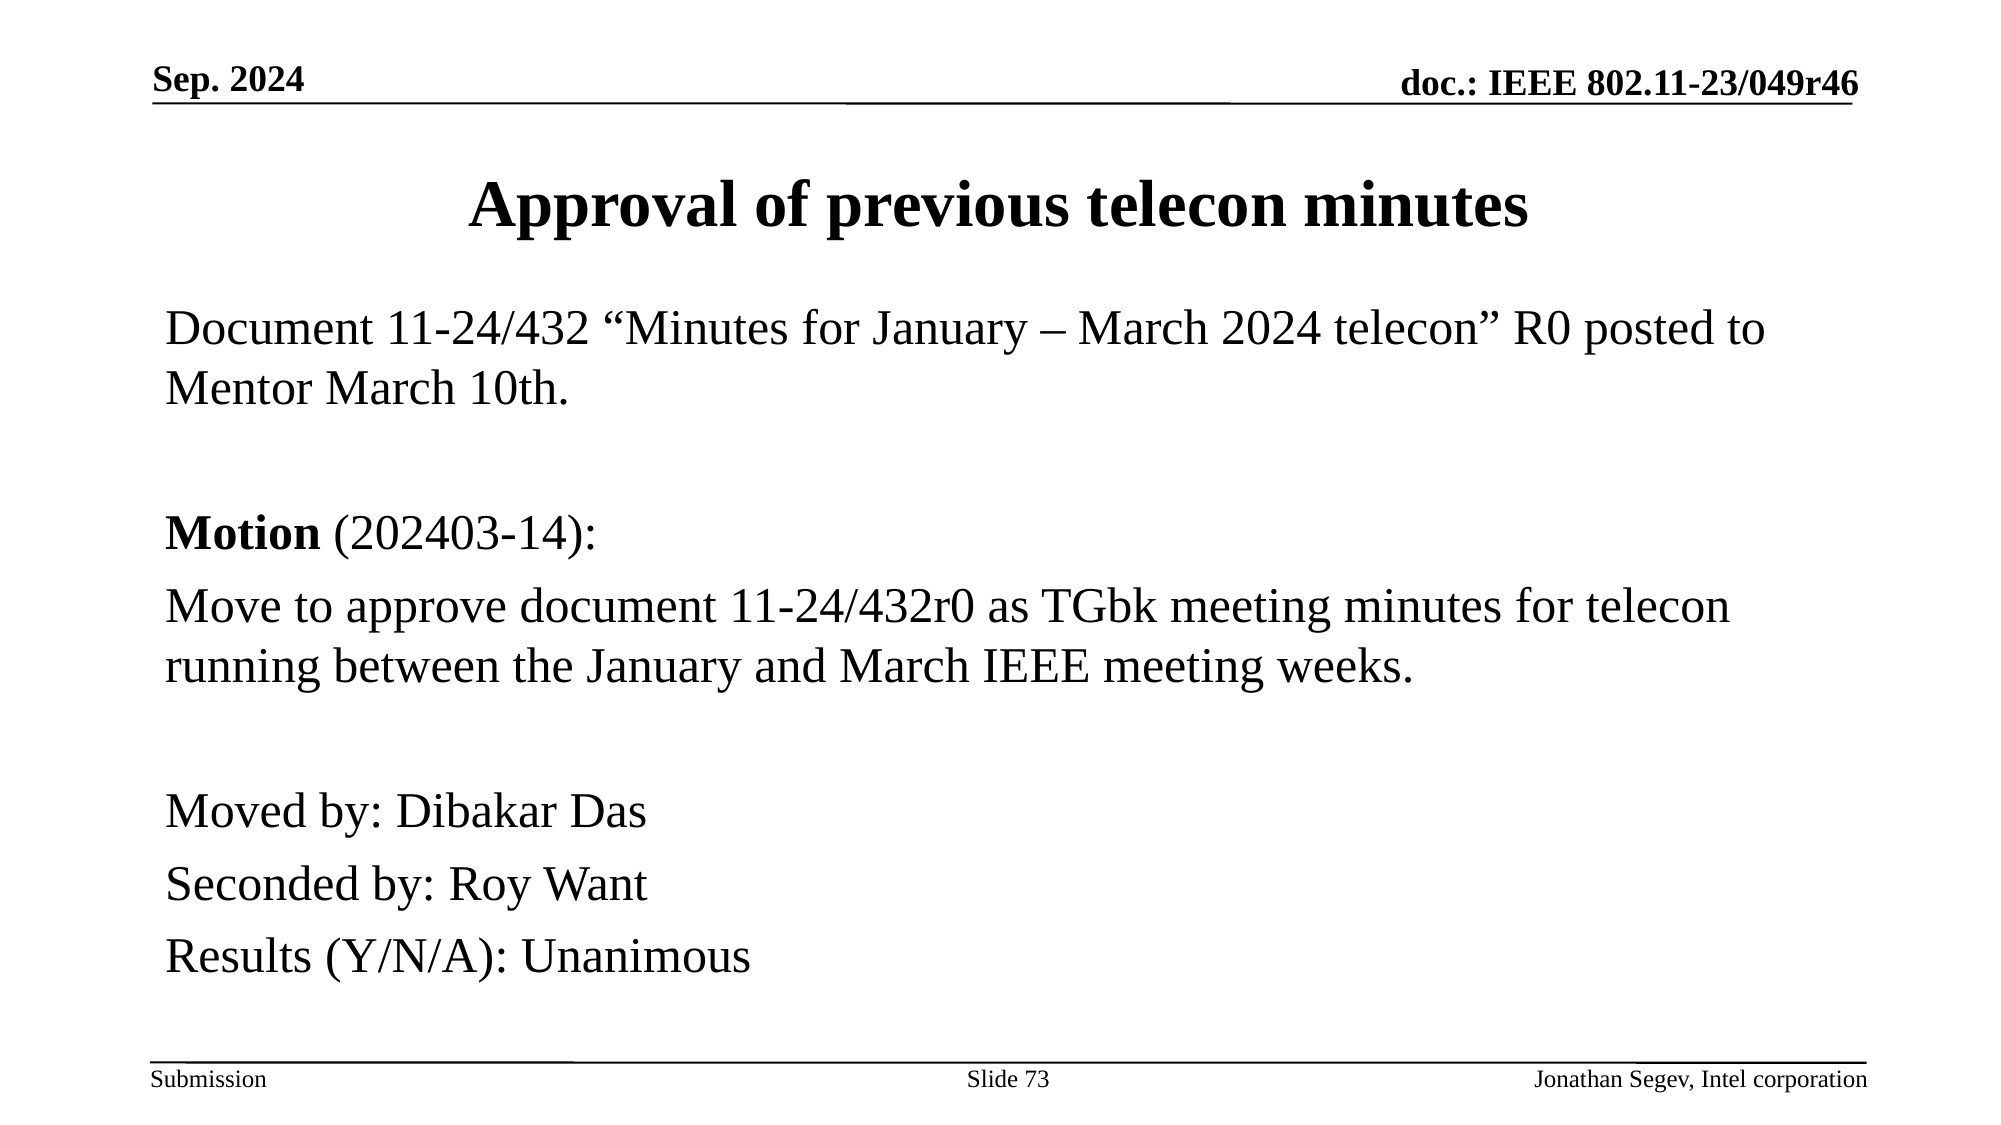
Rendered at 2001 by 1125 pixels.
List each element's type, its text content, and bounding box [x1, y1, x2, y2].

list Document 11-24/432 “Minutes for January – March 2024 telecon” R0 posted to Mentor March 10th. Motion (202403-14): Move to approve document 11-24/432r0 as TGbk meeting minutes for telecon running between the January and March IEEE meeting weeks. Moved by: Dibakar Das Seconded by: Roy Want Results (Y/N/A): Unanimous [149, 286, 1850, 1000]
slide_number Slide 73 [950, 1061, 1067, 1123]
title Approval of previous telecon minutes [149, 112, 1850, 286]
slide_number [152, 54, 563, 100]
footer Jonathan Segev, Intel corporation [1171, 1061, 1869, 1093]
